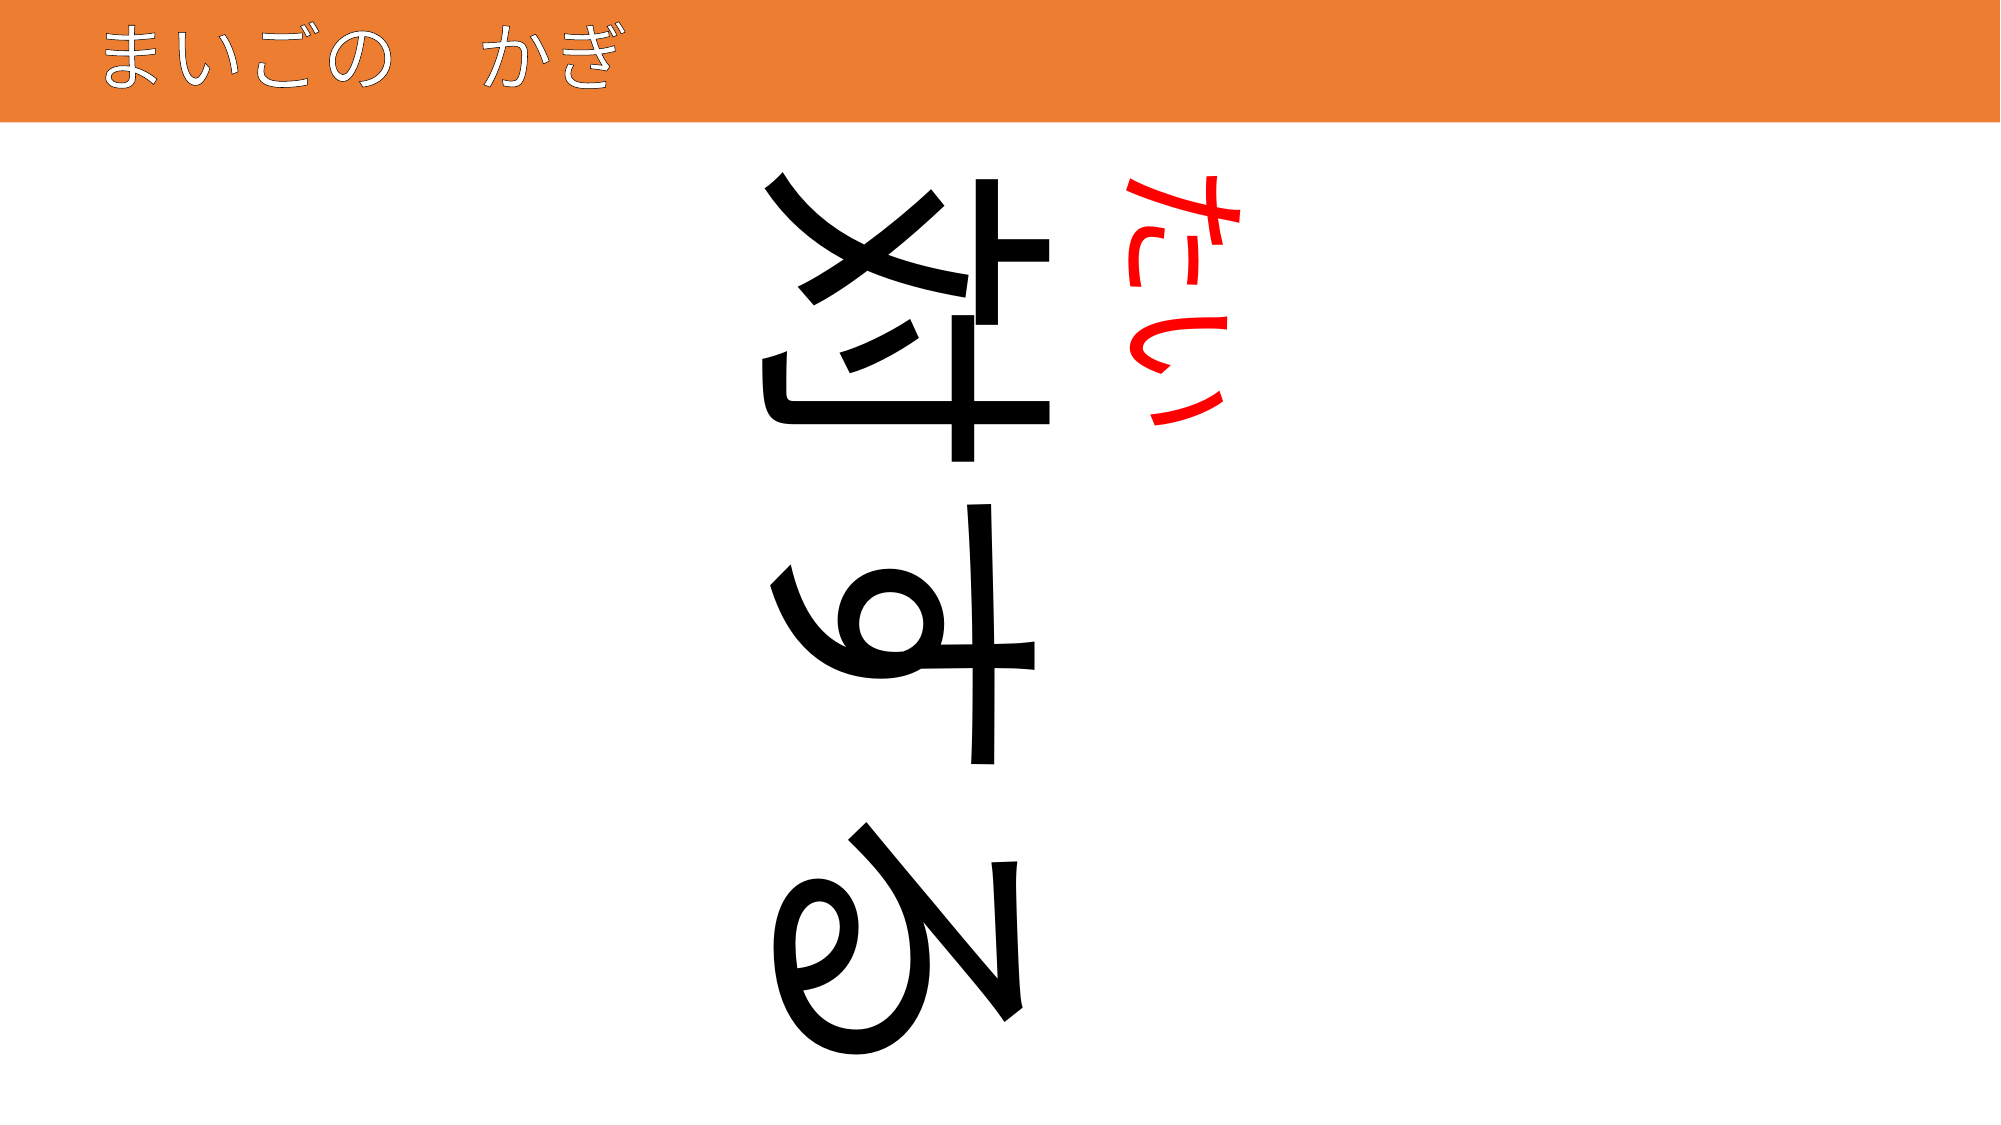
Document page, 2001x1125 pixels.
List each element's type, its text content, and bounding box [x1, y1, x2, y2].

slide_number 93 [1712, 0, 2000, 123]
text_box たい [1079, 147, 1277, 441]
text_box 対する [698, 147, 1108, 1125]
title まいごの かぎ [0, 0, 1712, 123]
